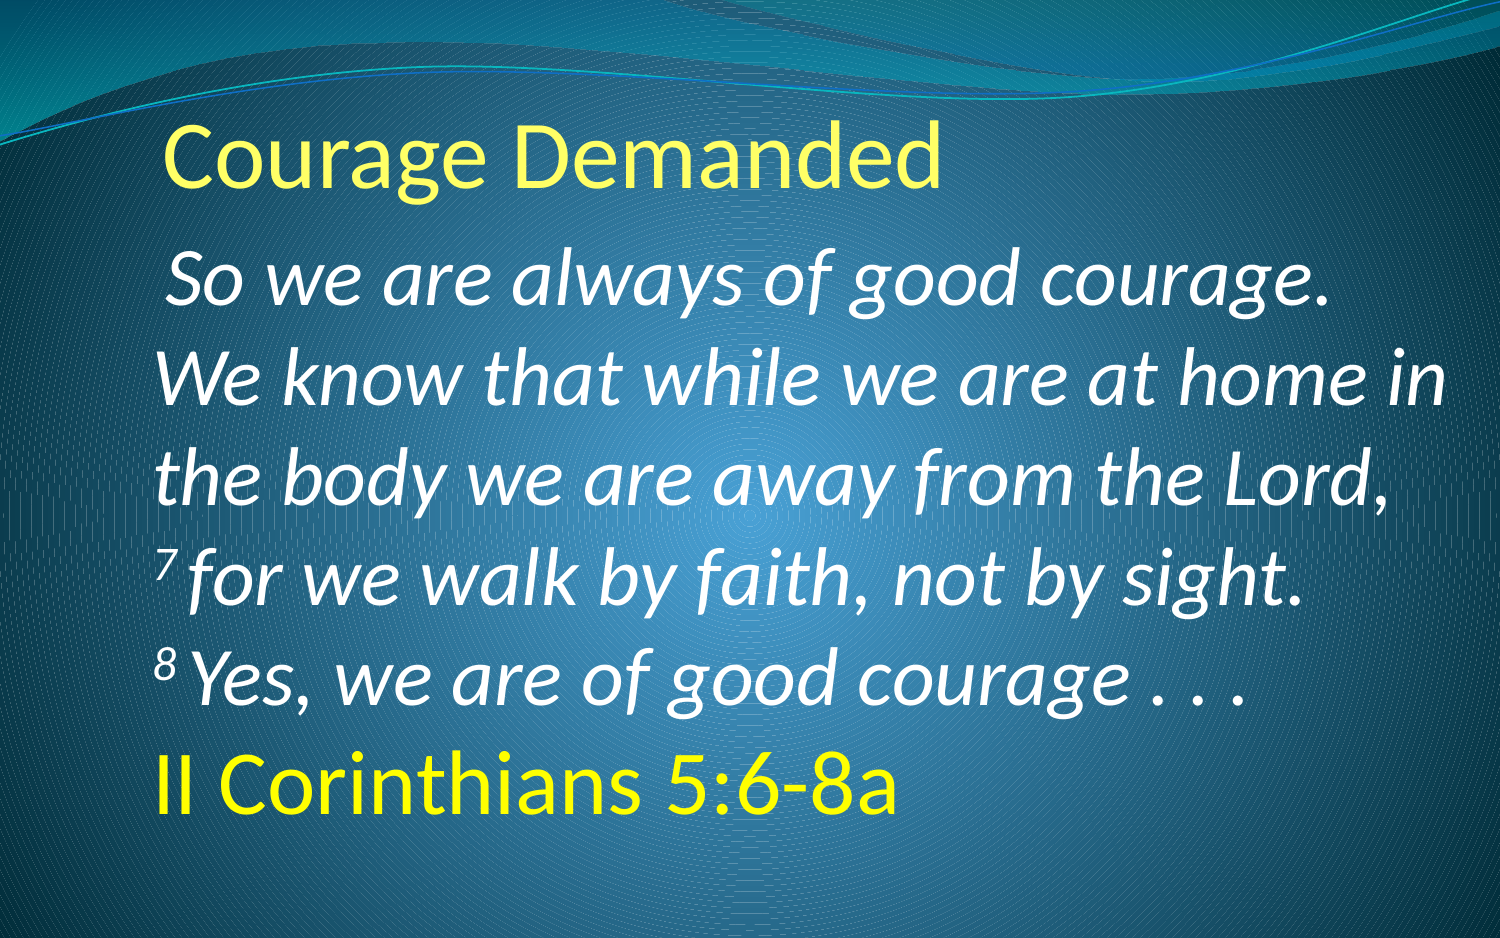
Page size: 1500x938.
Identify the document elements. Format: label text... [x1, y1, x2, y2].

text_box So we are always of good courage. We know that while we are at home in the body we are away from the Lord, 7 for we walk by faith, not by sight. 8 Yes, we are of good courage . . . II Corinthians 5:6-8a [137, 215, 1475, 840]
title Courage Demanded [162, 83, 1338, 209]
